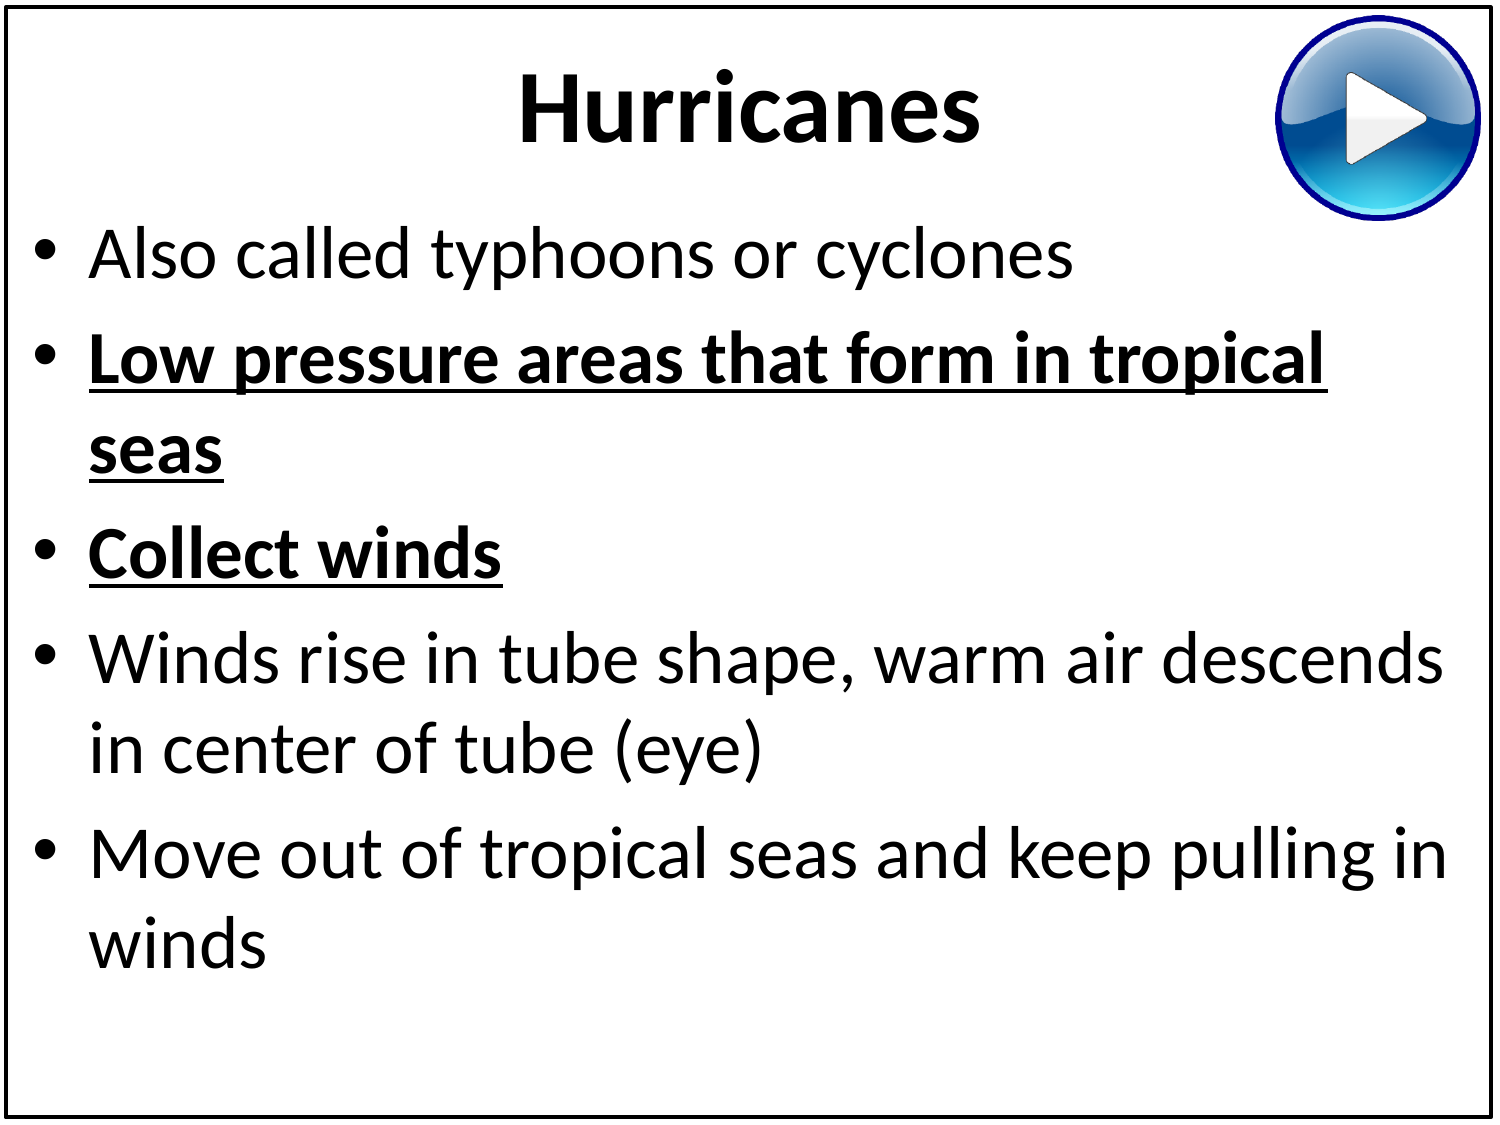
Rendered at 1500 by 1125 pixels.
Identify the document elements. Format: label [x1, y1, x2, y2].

text_box [4, 5, 1493, 1119]
picture [1274, 15, 1481, 222]
